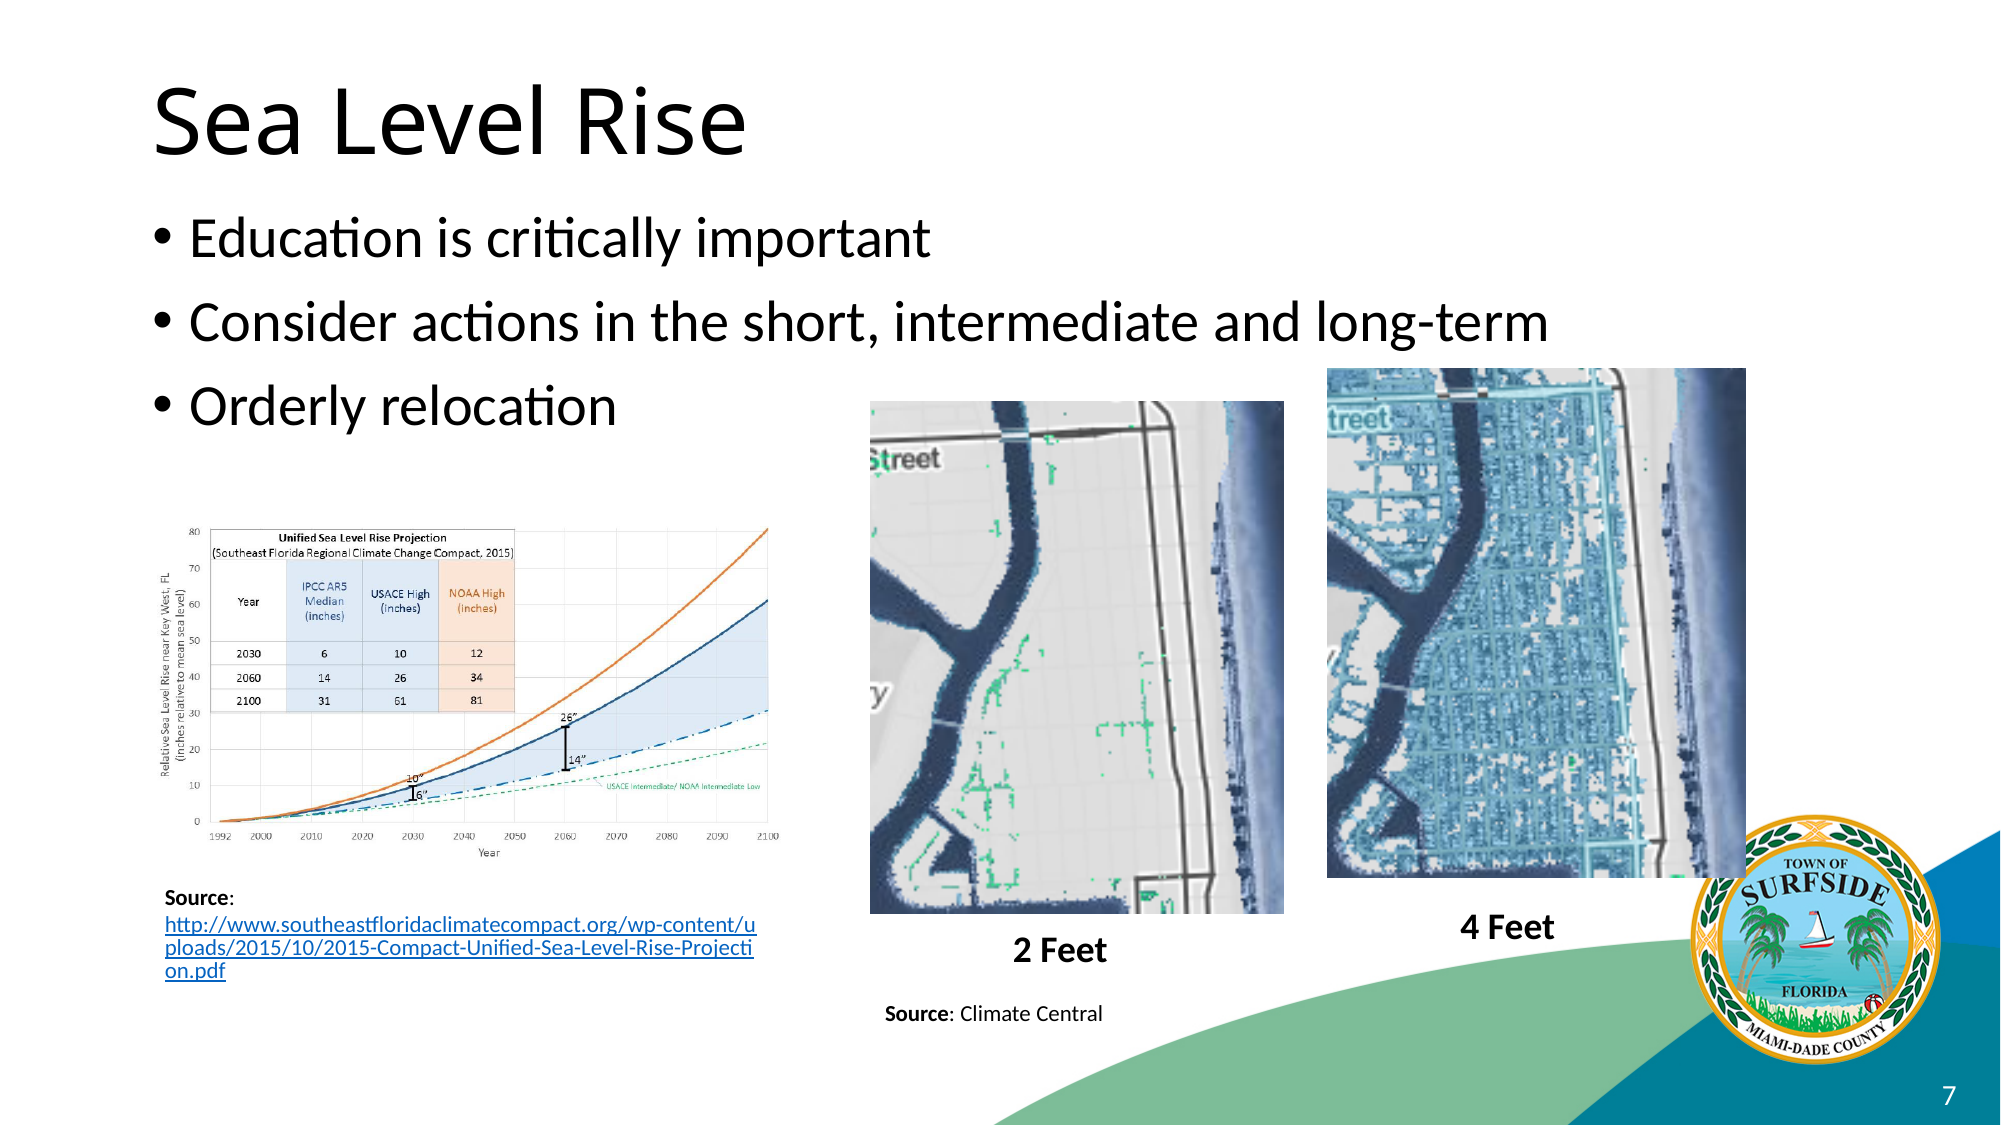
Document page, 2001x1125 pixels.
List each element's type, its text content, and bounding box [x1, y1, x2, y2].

text_box 2 Feet [979, 917, 1142, 978]
text_box Source: http://www.southeastfloridaclimatecompact.org/wp-content/uploads/2015/10/2015-Compact-Unified-Sea-Level-Rise-Projection.pdf [150, 875, 775, 945]
list Education is critically important Consider actions in the short, intermediate and long-term Orderly relocation [137, 200, 1863, 914]
text_box Source: Climate Central [870, 991, 1154, 1034]
text_box 4 Feet [1426, 894, 1589, 955]
picture [0, 0, 2001, 1125]
title Sea Level Rise [137, 15, 1863, 200]
